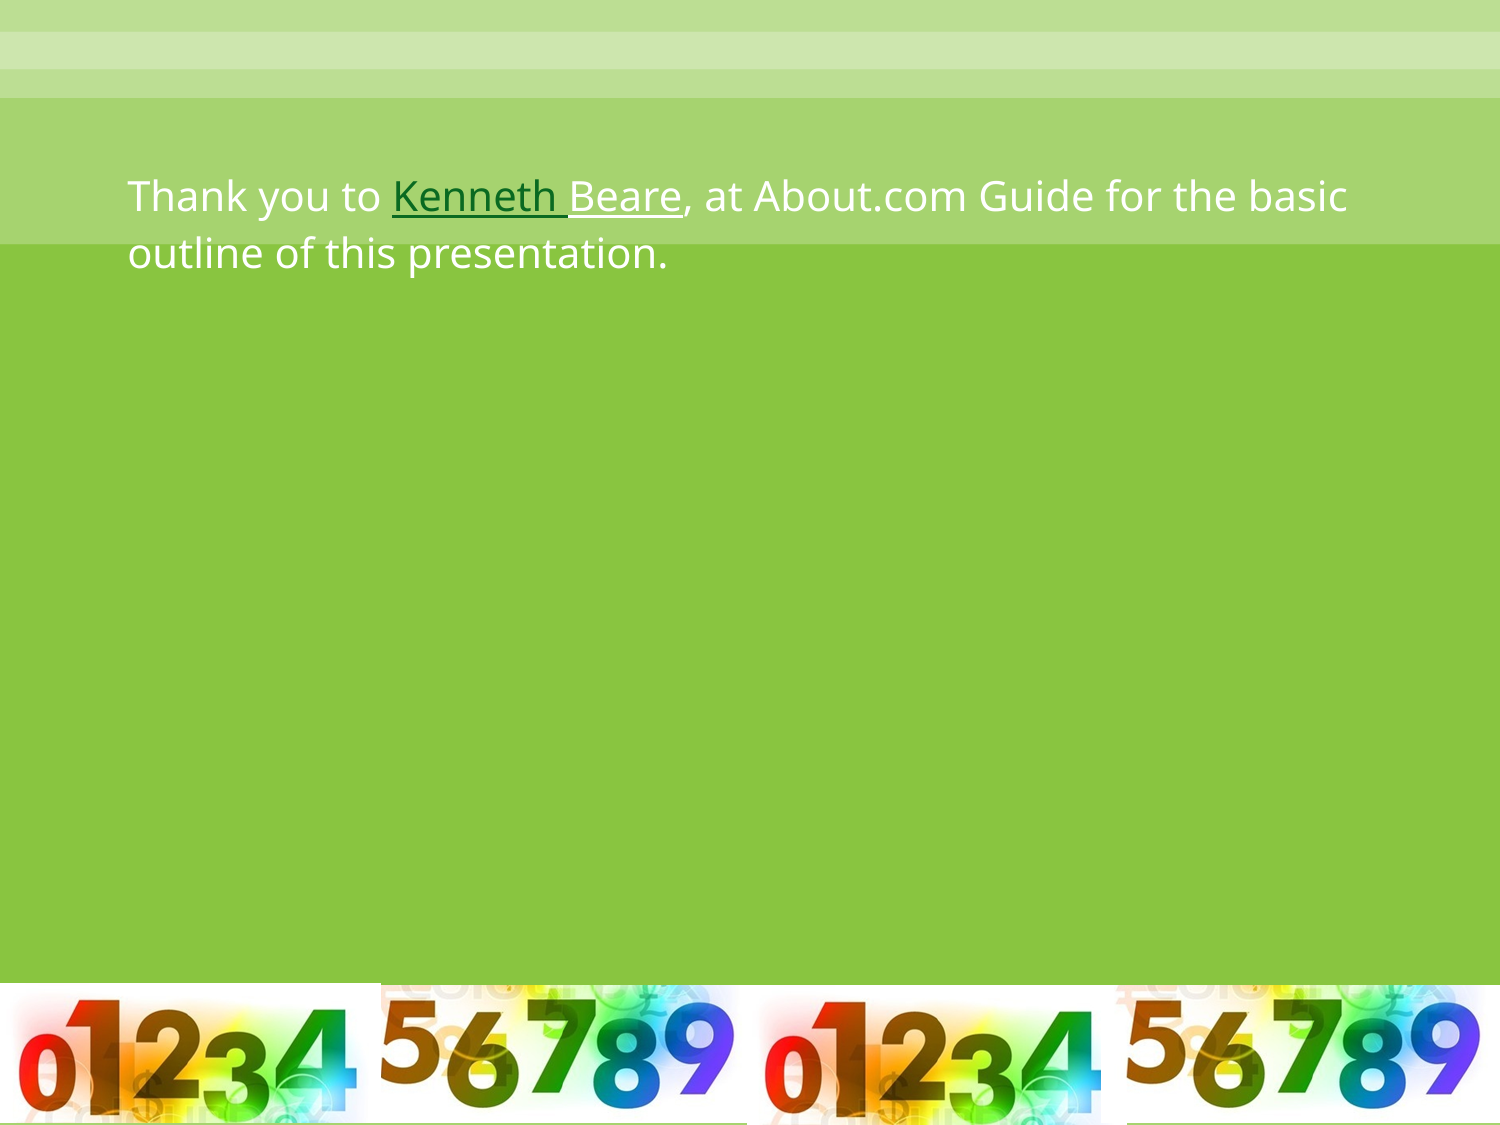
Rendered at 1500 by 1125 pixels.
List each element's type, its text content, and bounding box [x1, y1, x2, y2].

picture [0, 982, 1500, 1125]
text_box Thank you to Kenneth Beare, at About.com Guide for the basic outline of this presentation. [112, 162, 1500, 395]
picture [0, 0, 1500, 978]
